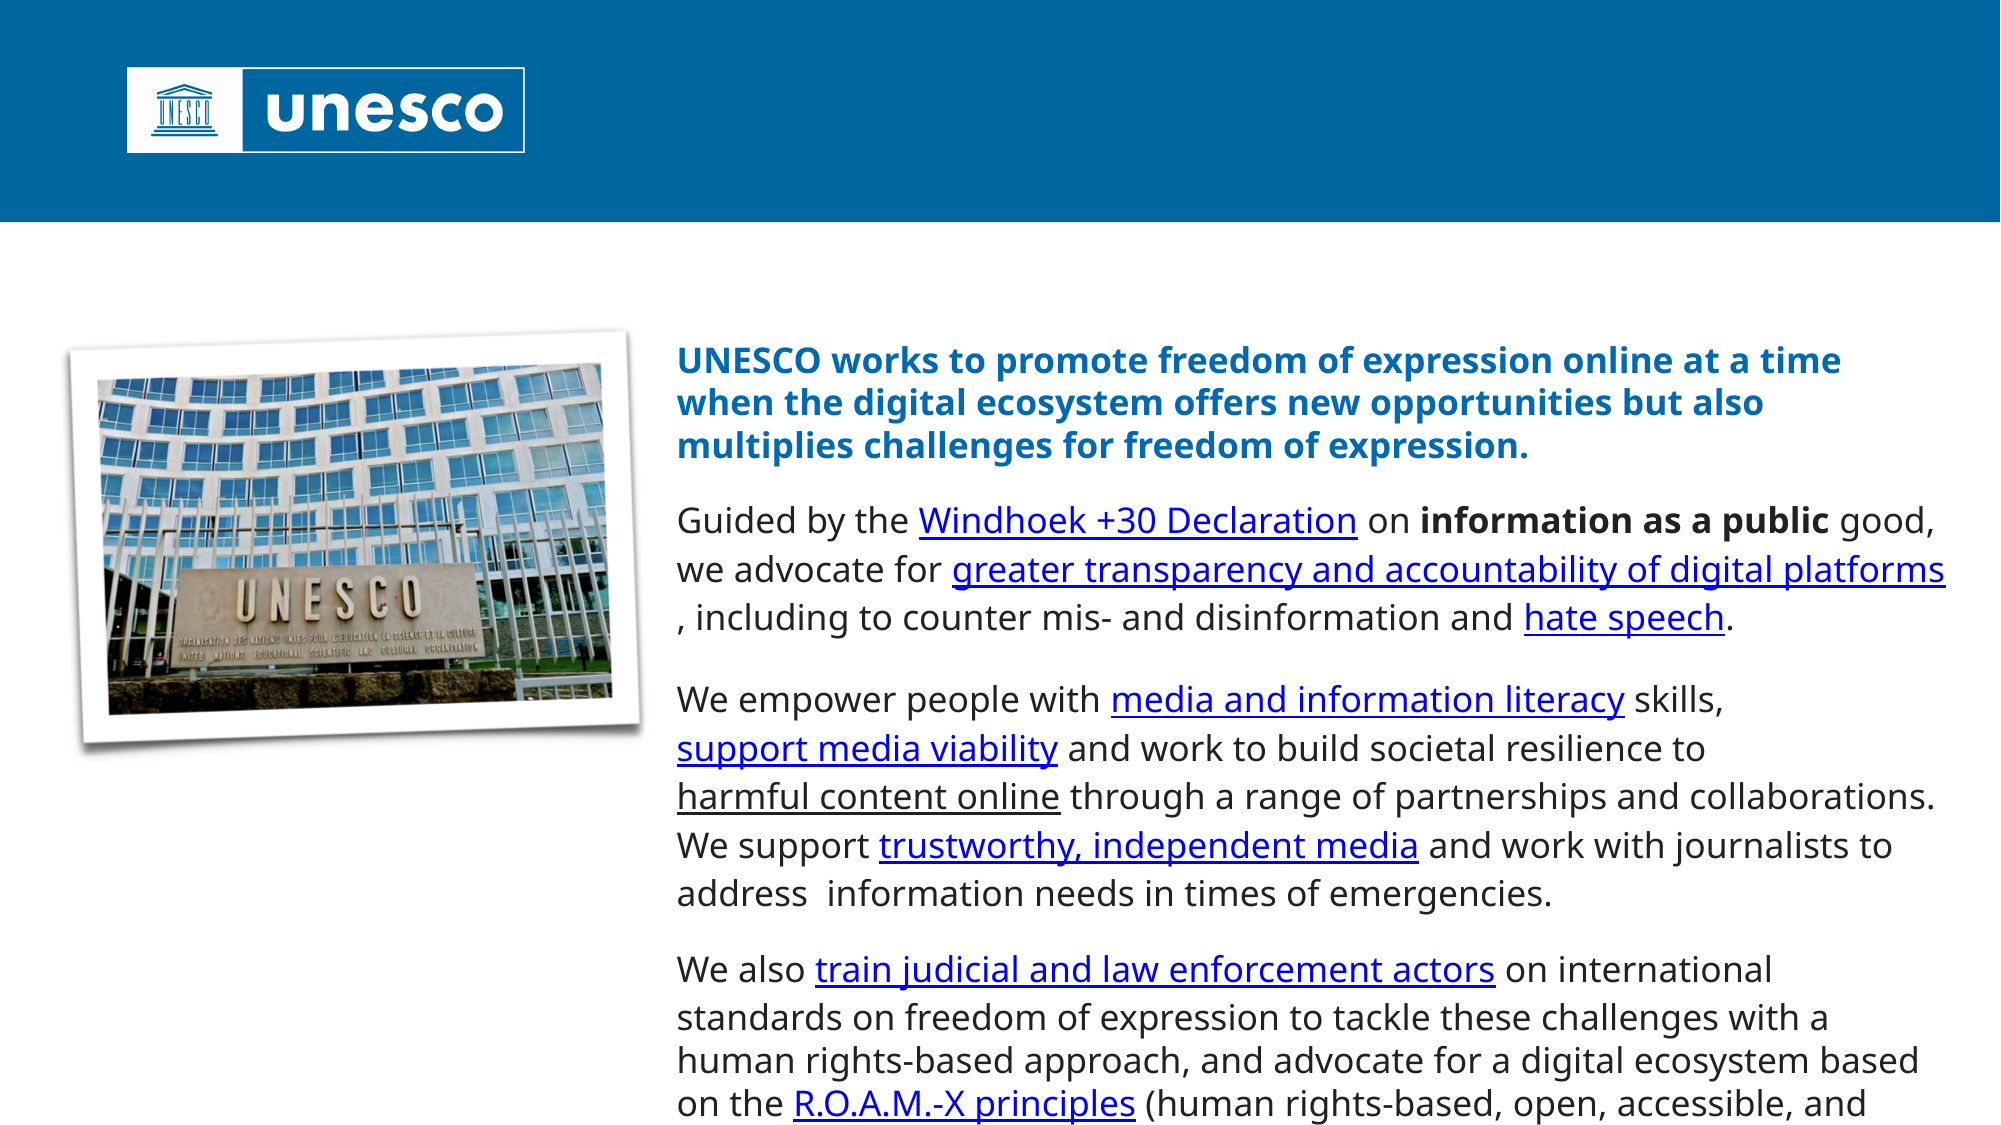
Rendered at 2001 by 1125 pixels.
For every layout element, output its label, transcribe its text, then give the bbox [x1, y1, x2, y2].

text_box UNESCO works to promote freedom of expression online at a time when the digital ecosystem offers new opportunities but also multiplies challenges for freedom of expression. Guided by the Windhoek +30 Declaration on information as a public good, we advocate for greater transparency and accountability of digital platforms , including to counter mis- and disinformation and hate speech. We empower people with media and information literacy skills, support media viability and work to build societal resilience to harmful content online through a range of partnerships and collaborations. We support trustworthy, independent media and work with journalists to address information needs in times of emergencies. We also train judicial and law enforcement actors on international standards on freedom of expression to tackle these challenges with a human rights-based approach, and advocate for a digital ecosystem based on the R.O.A.M.-X principles (human rights-based, open, accessible, and multi-stakeholder). [669, 330, 1956, 1125]
picture [62, 327, 649, 757]
picture [127, 67, 525, 153]
